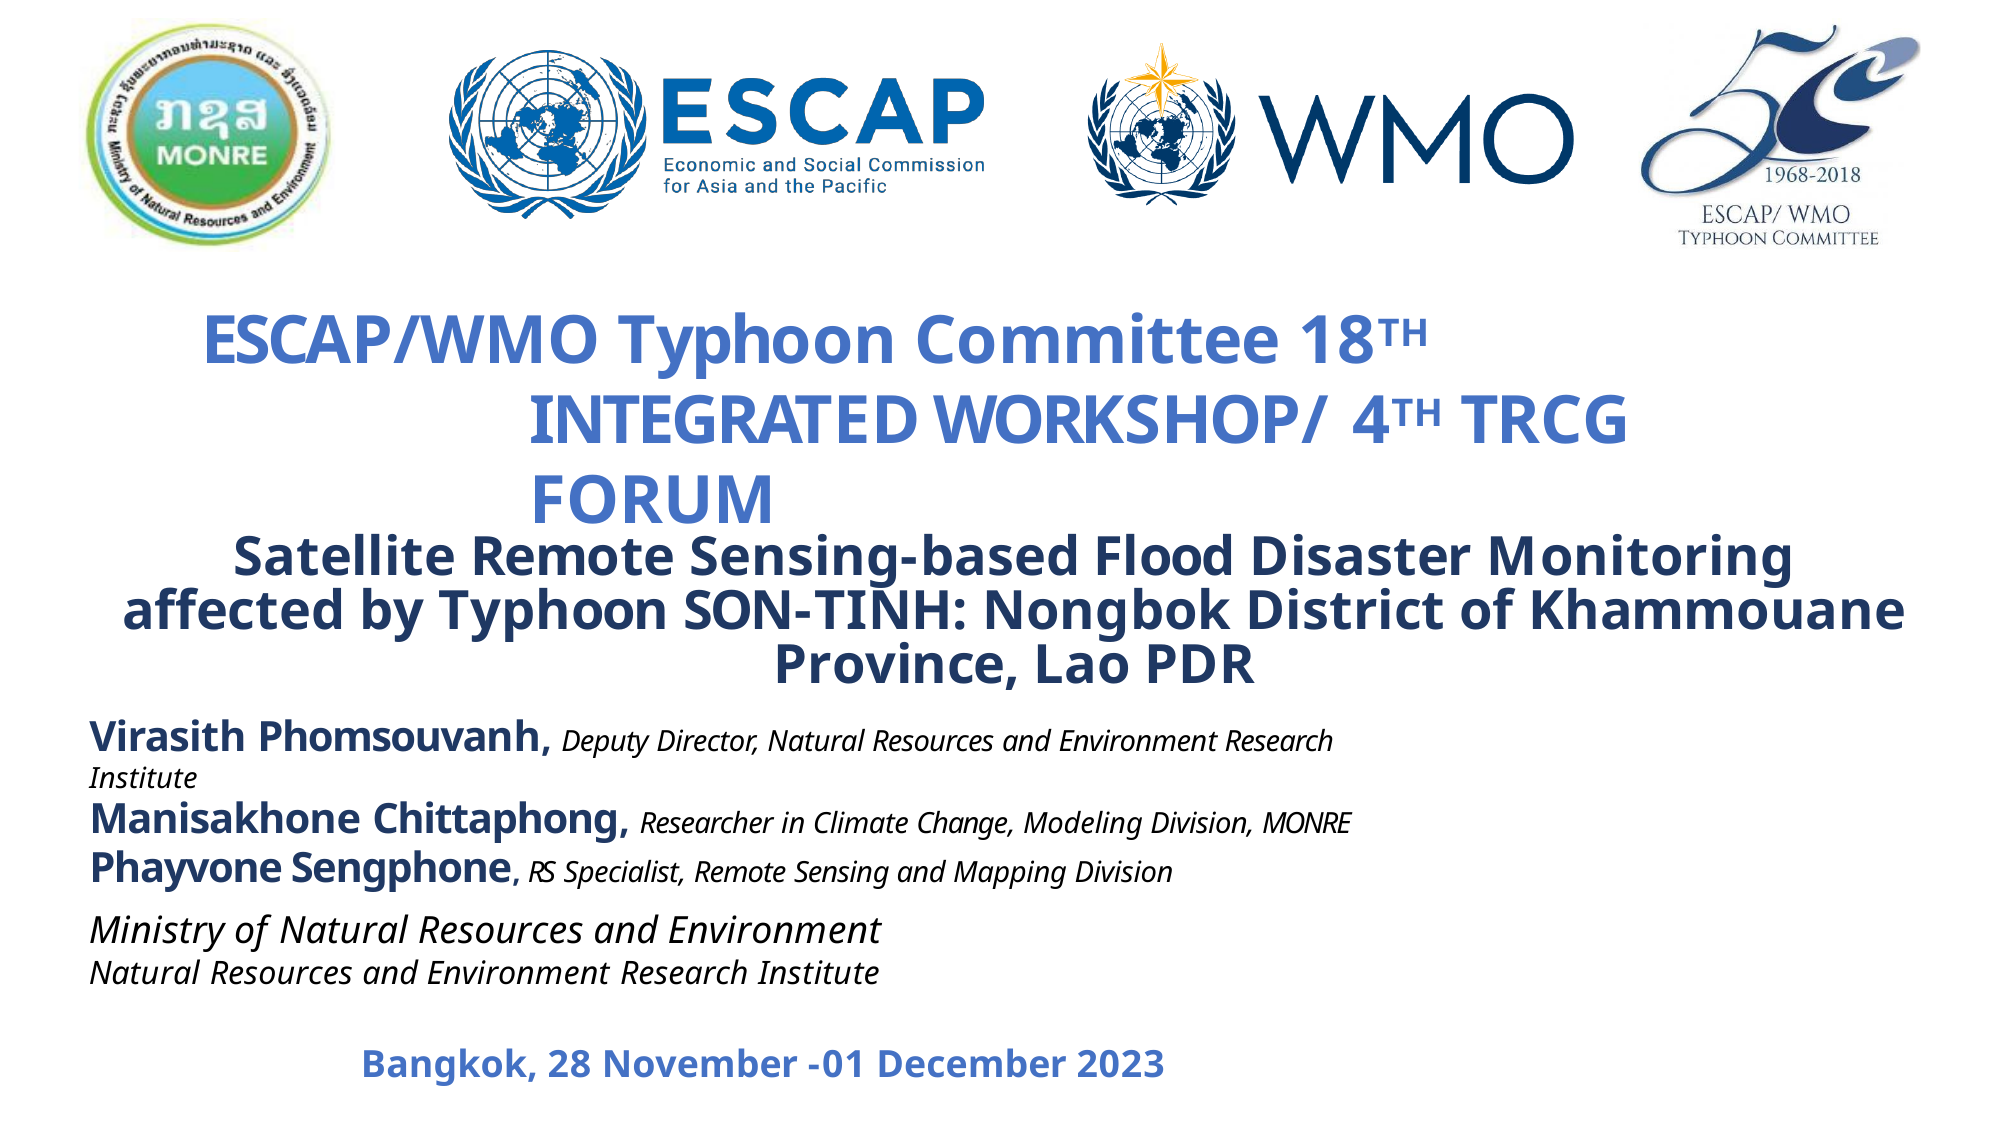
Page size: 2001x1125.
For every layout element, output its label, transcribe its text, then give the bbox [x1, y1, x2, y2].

text_box Virasith Phomsouvanh, Deputy Director, Natural Resources and Environment Research Institute Manisakhone Chittaphong, Researcher in Climate Change, Modeling Division, MONRE Phayvone Sengphone, RS Specialist, Remote Sensing and Mapping Division Ministry of Natural Resources and Environment Natural Resources and Environment Research Institute Bangkok, 28 November -01 December 2023 [86, 712, 1914, 1085]
text_box Satellite Remote Sensing-based Flood Disaster Monitoring affected by Typhoon SON-TINH: Nongbok District of Khammouane Province, Lao PDR [86, 532, 1914, 694]
text_box [449, 50, 984, 219]
text_box [1638, 18, 1921, 250]
text_box ESCAP/WMO Typhoon Committee 18TH INTEGRATED WORKSHOP/ 4TH TRCG FORUM [199, 296, 1801, 537]
text_box [1077, 43, 1584, 219]
text_box [78, 18, 336, 252]
